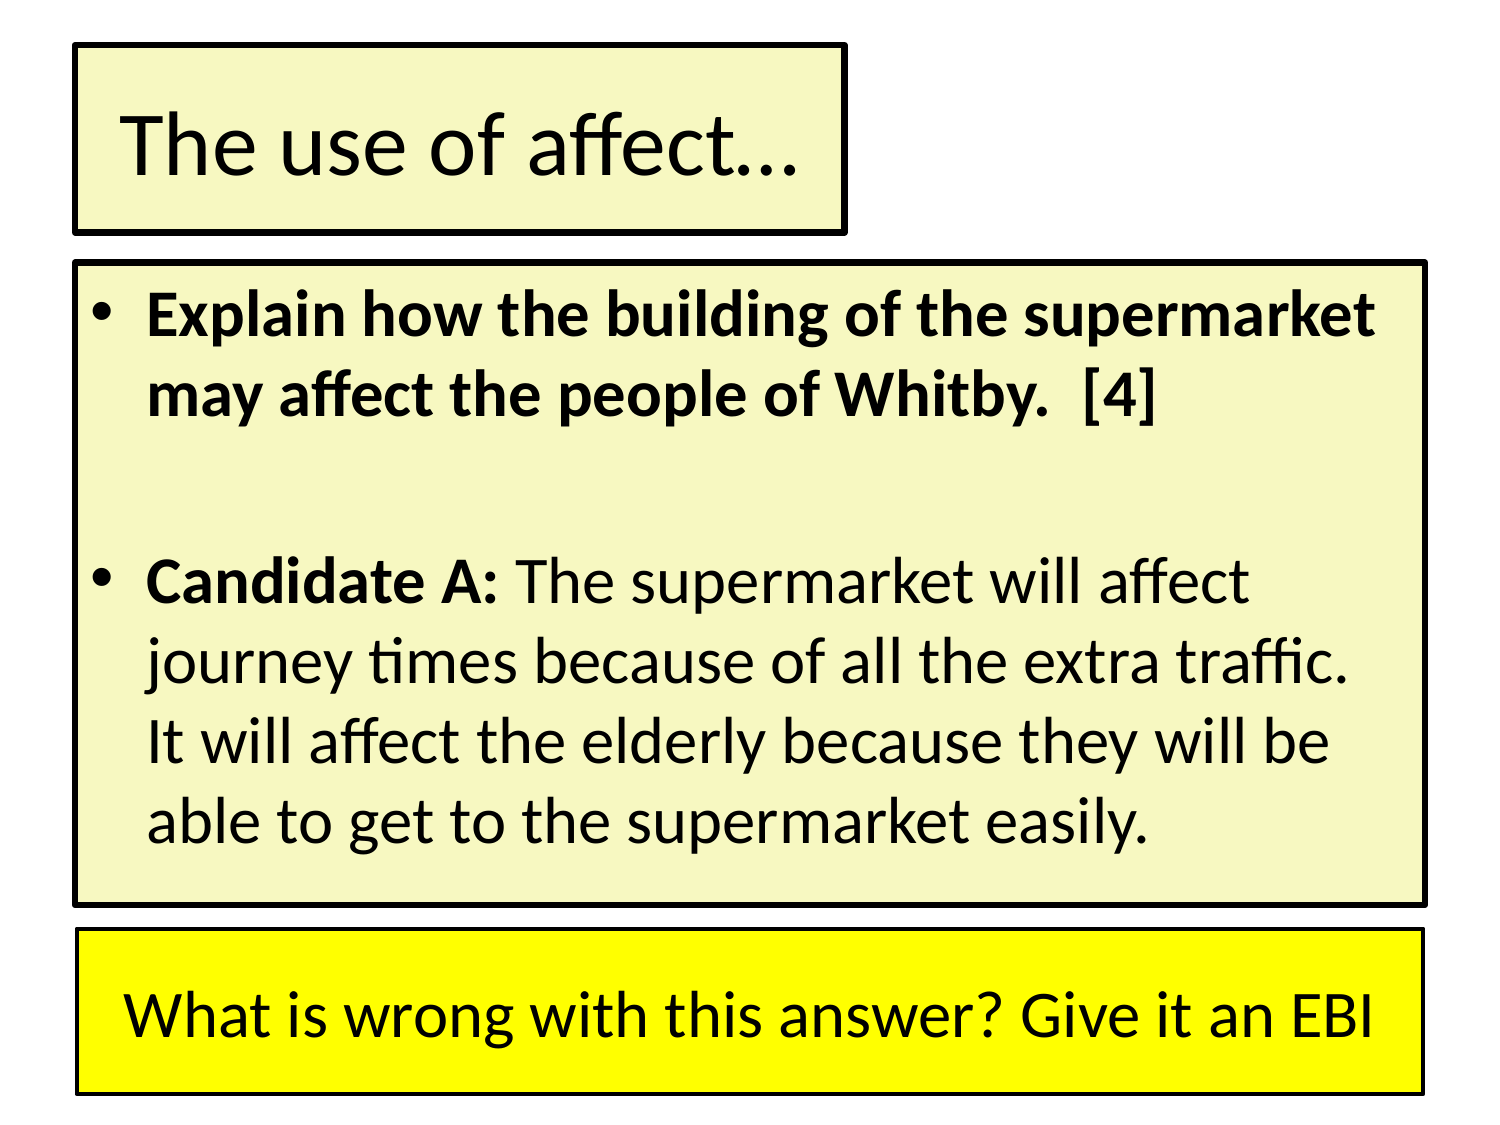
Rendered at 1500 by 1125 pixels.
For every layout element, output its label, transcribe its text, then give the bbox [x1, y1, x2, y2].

title The use of affect… [75, 45, 845, 233]
text_box What is wrong with this answer? Give it an EBI [75, 927, 1425, 1096]
list Explain how the building of the supermarket may affect the people of Whitby. [4] Candidate A: The supermarket will affect journey times because of all the extra traffic. It will affect the elderly because they will be able to get to the supermarket easily. [75, 262, 1425, 906]
